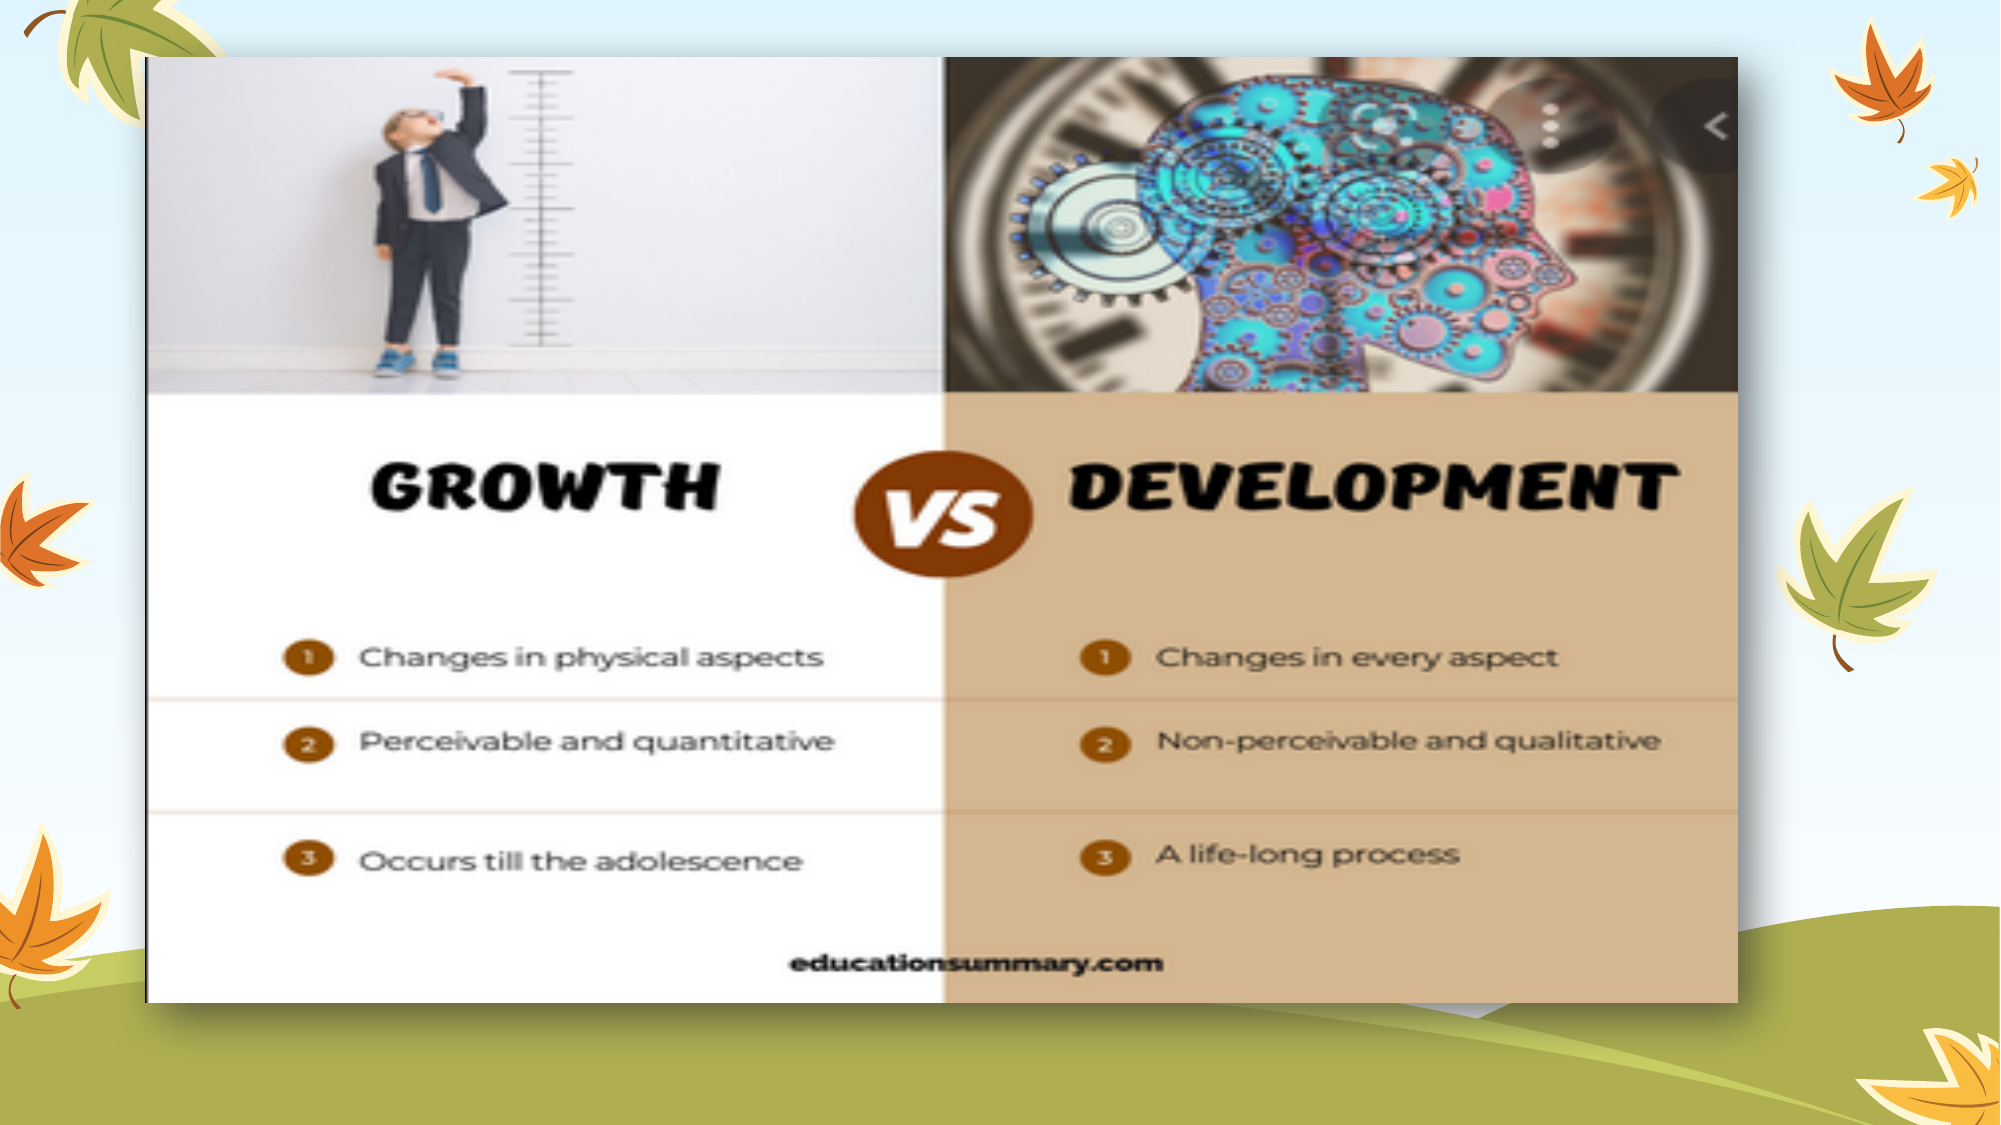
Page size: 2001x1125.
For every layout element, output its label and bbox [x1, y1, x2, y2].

picture [145, 57, 1738, 1003]
